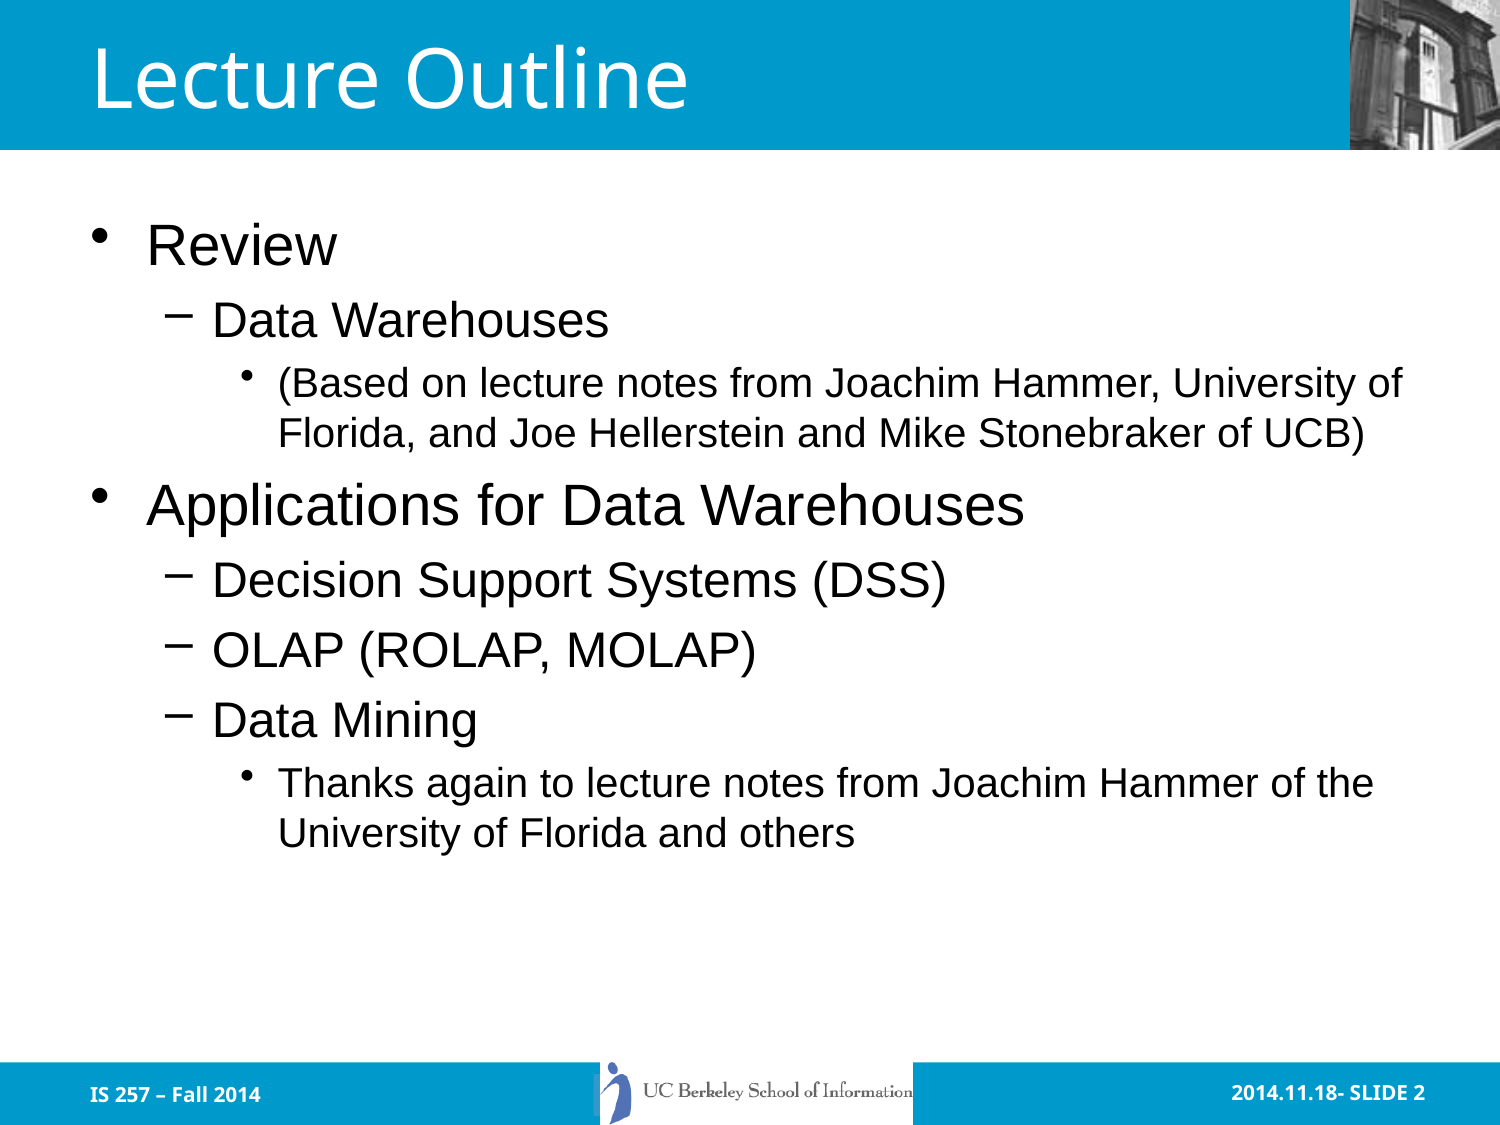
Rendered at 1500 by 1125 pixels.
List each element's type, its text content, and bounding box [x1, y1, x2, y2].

slide_number IS 257 – Fall 2014 [75, 1062, 388, 1125]
list Review Data Warehouses (Based on lecture notes from Joachim Hammer, University of Florida, and Joe Hellerstein and Mike Stonebraker of UCB) Applications for Data Warehouses Decision Support Systems (DSS) OLAP (ROLAP, MOLAP) Data Mining Thanks again to lecture notes from Joachim Hammer of the University of Florida and others [75, 200, 1425, 1013]
picture [1351, 0, 1500, 150]
picture [594, 1062, 912, 1125]
title Lecture Outline [75, 0, 1350, 150]
